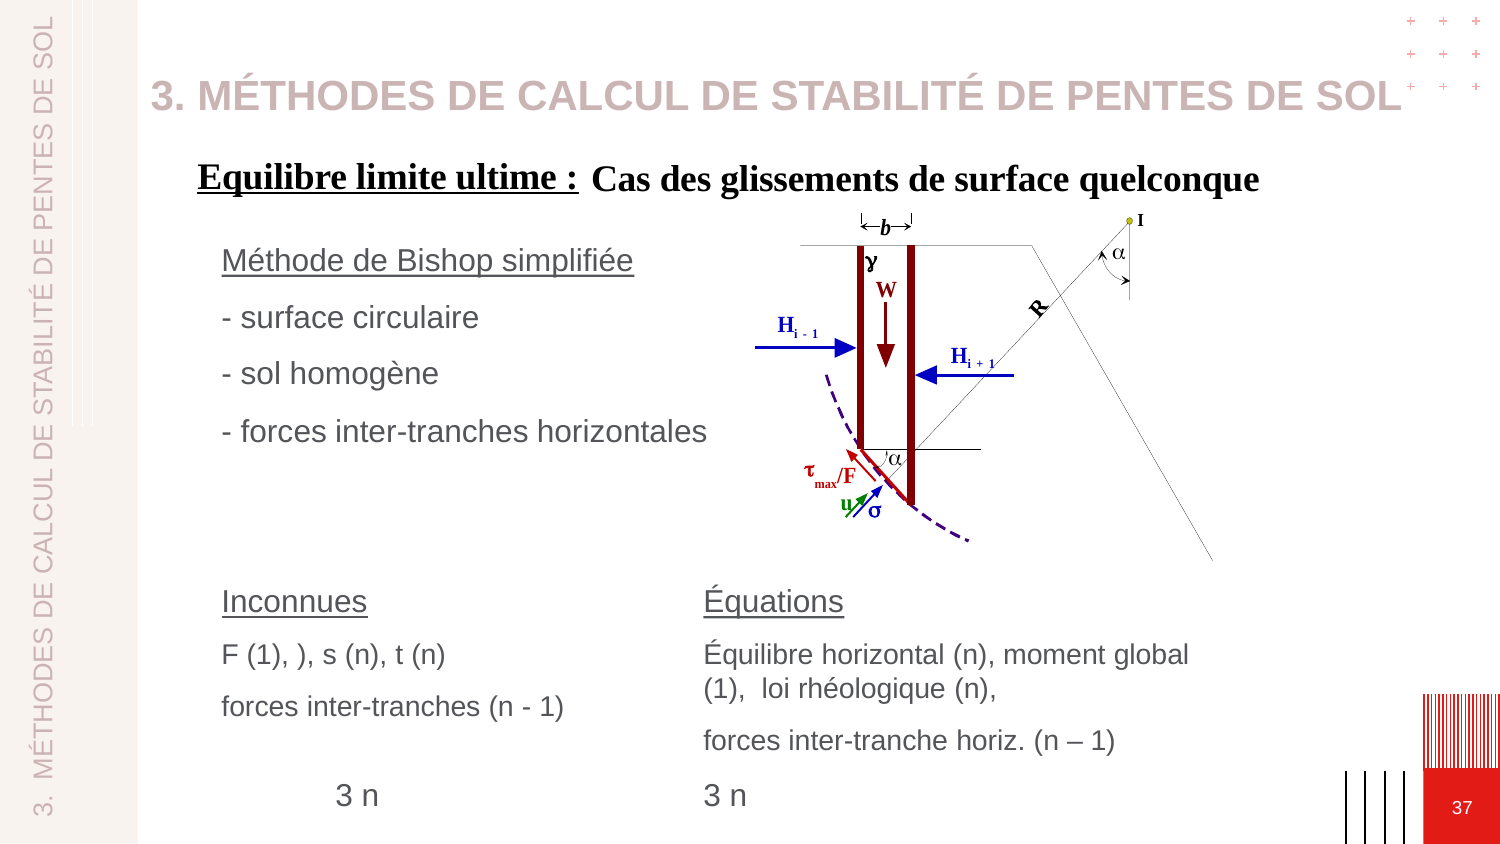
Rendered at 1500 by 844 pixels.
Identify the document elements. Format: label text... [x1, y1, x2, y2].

text_box Cas des glissements de surface quelconque [576, 146, 1276, 206]
text_box Equilibre limite ultime : [182, 145, 594, 205]
title 3. Méthodes de calcul de stabilité de pentes de sol [150, 54, 1443, 140]
picture [202, 209, 1216, 833]
text_box 3. Méthodes de calcul de stabilité de pentes de sol [13, 9, 72, 844]
